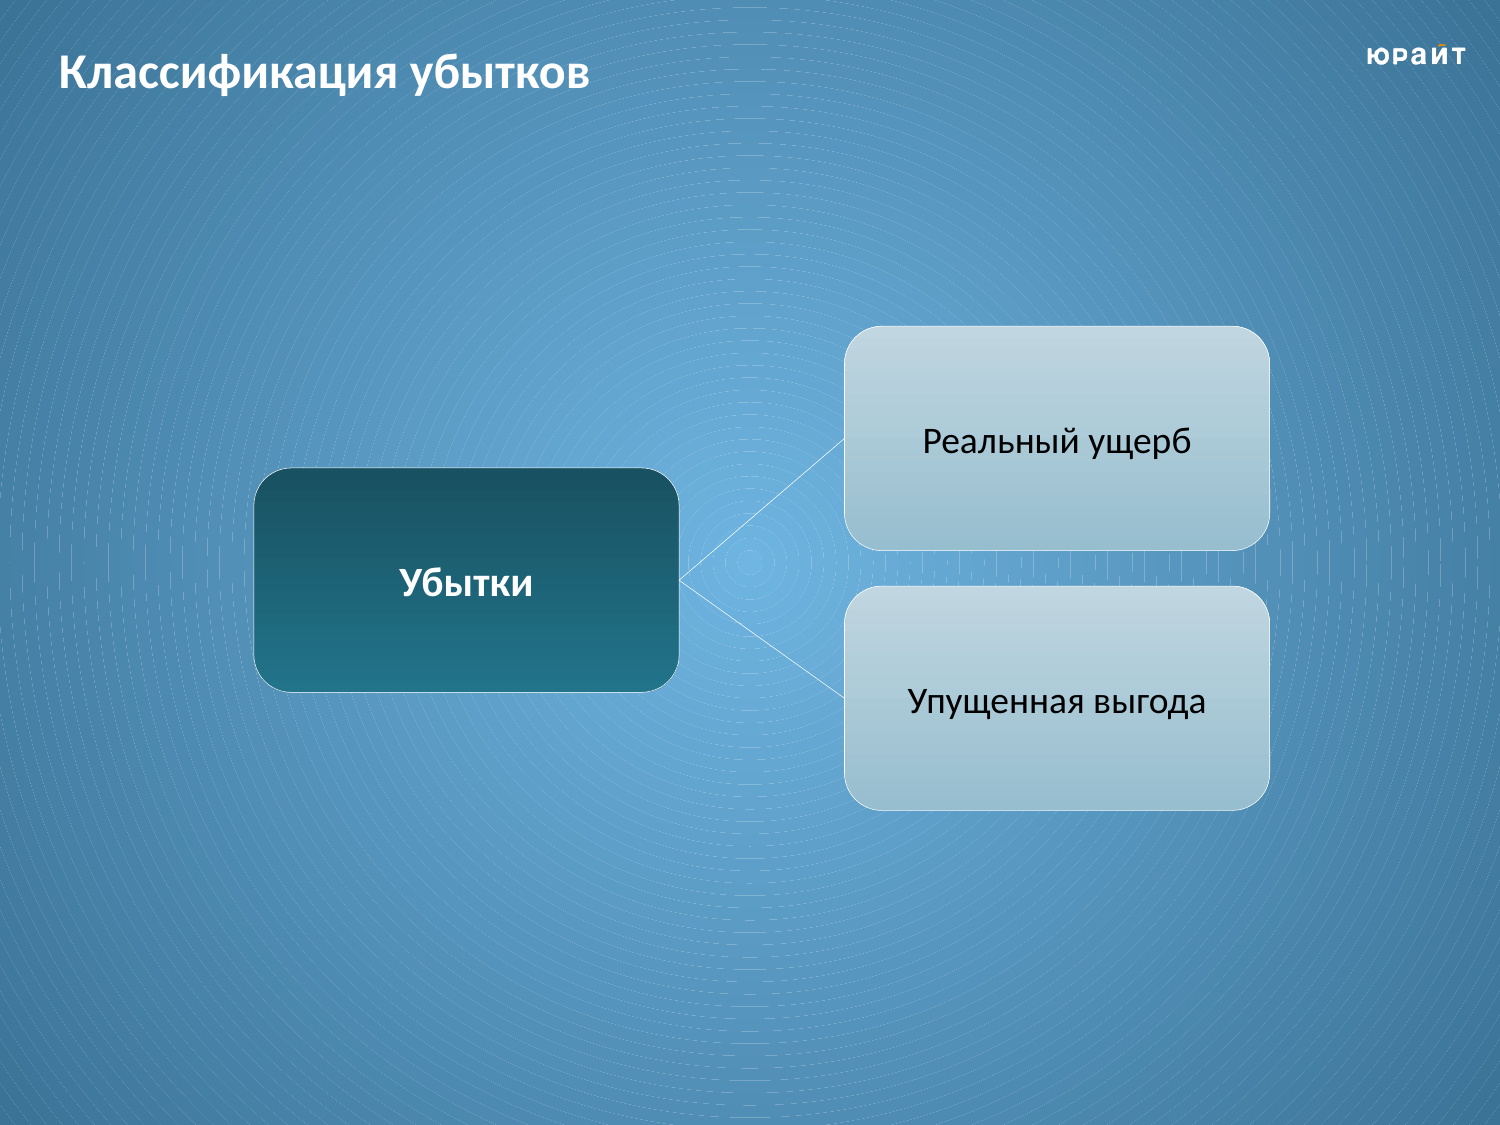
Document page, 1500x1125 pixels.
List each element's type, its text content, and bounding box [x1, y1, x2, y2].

text_box Убытки [251, 465, 673, 695]
text_box Классификация убытков [44, 30, 606, 106]
picture [1363, 42, 1467, 67]
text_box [678, 438, 845, 579]
text_box Реальный ущерб [842, 324, 1272, 553]
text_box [678, 579, 845, 699]
text_box Упущенная выгода [842, 583, 1272, 813]
